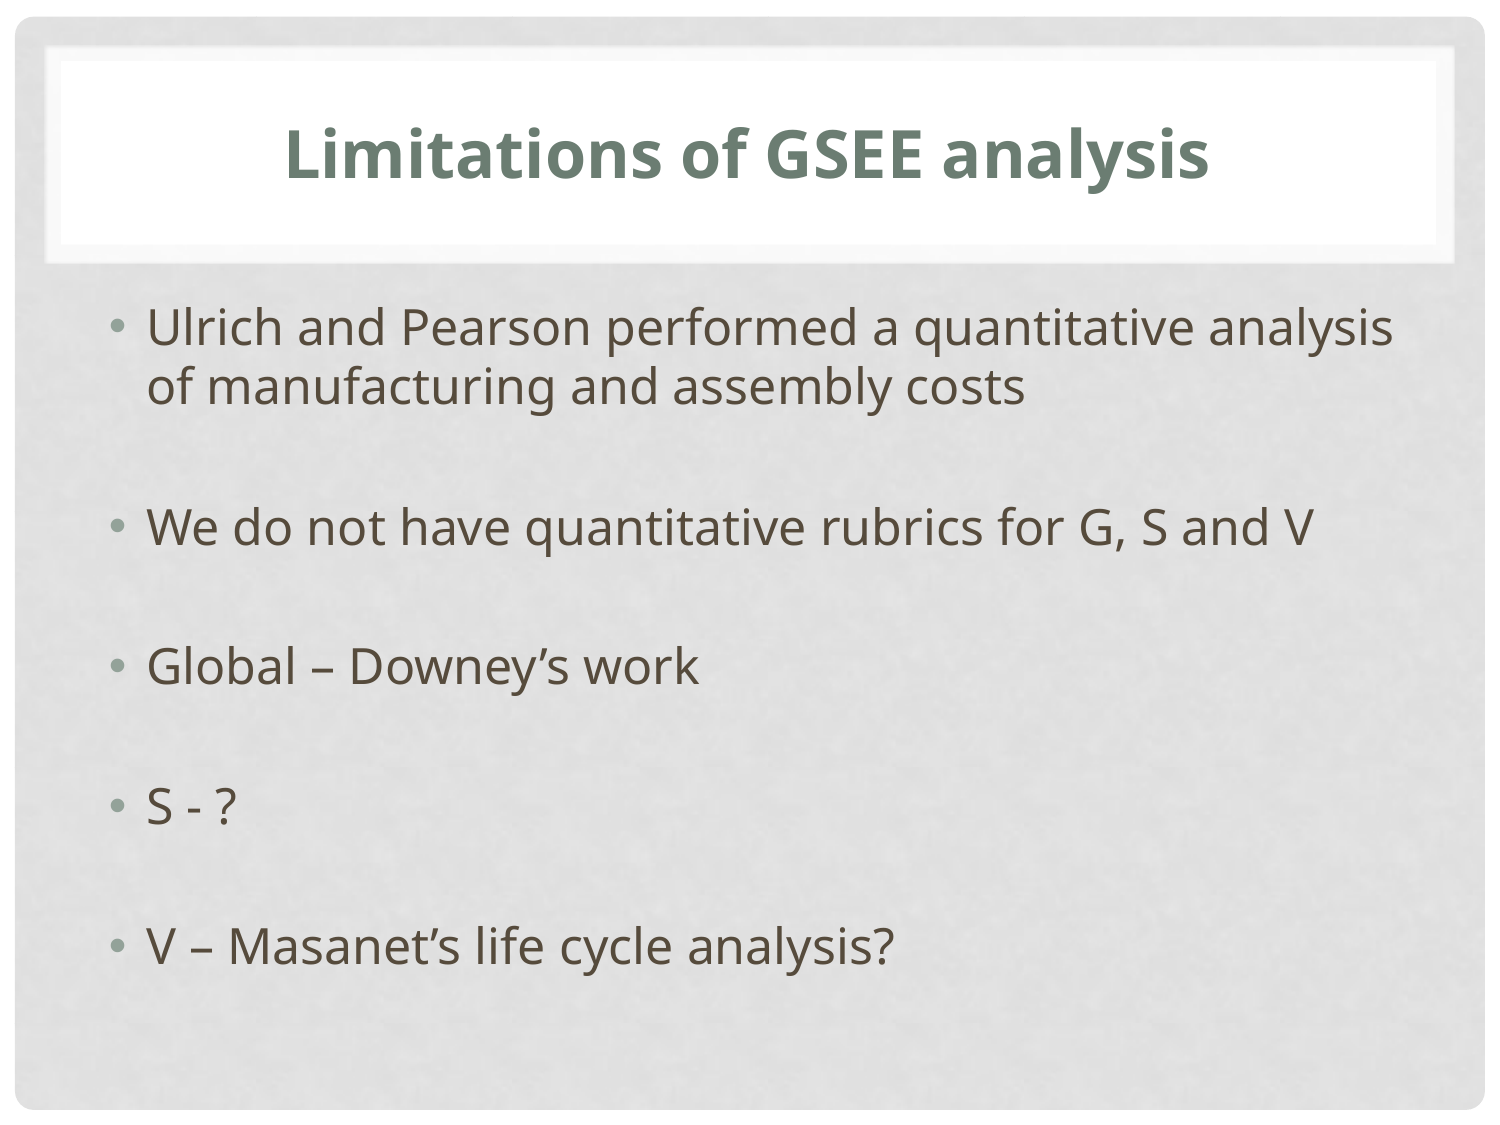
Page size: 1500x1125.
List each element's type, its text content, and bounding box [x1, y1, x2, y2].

list Ulrich and Pearson performed a quantitative analysis of manufacturing and assembly costs We do not have quantitative rubrics for G, S and V Global – Downey’s work S - ? V – Masanet’s life cycle analysis? [75, 287, 1425, 988]
title Limitations of GSEE analysis [69, 66, 1425, 238]
